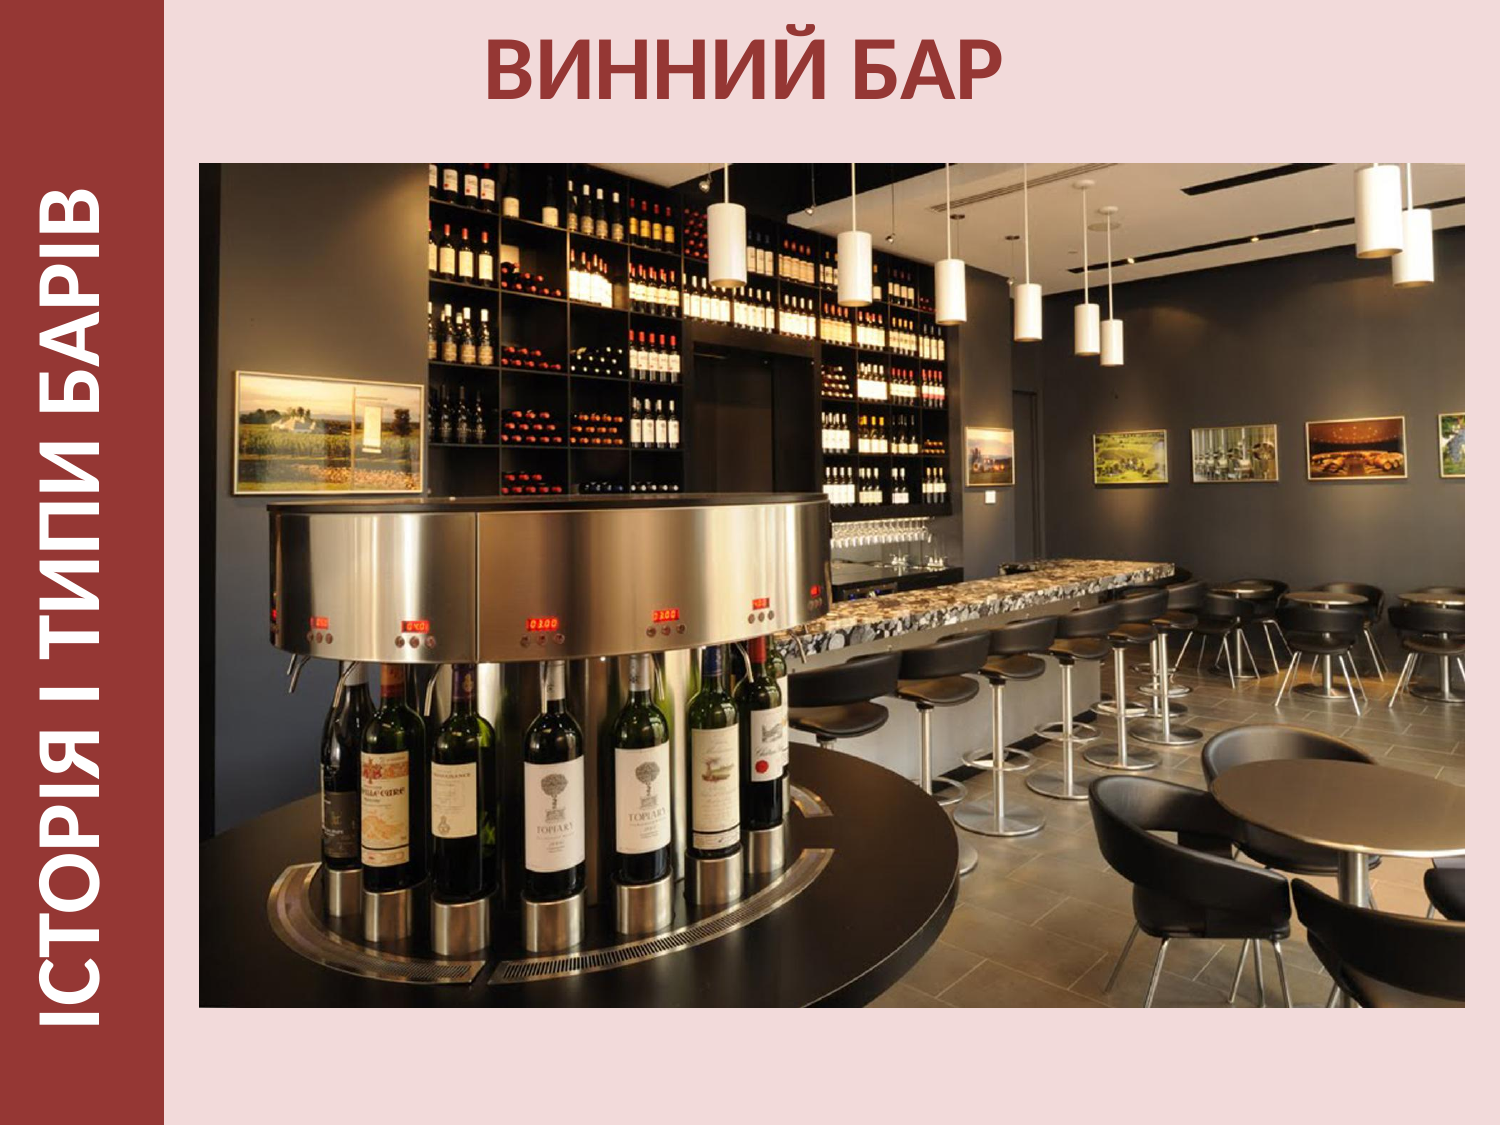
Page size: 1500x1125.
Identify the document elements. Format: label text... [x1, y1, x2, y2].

text_box ВИННИЙ БАР [468, 0, 1055, 127]
text_box ІСТОРІЯ І ТИПИ БАРІВ [0, 0, 164, 1125]
picture [198, 163, 1466, 1008]
